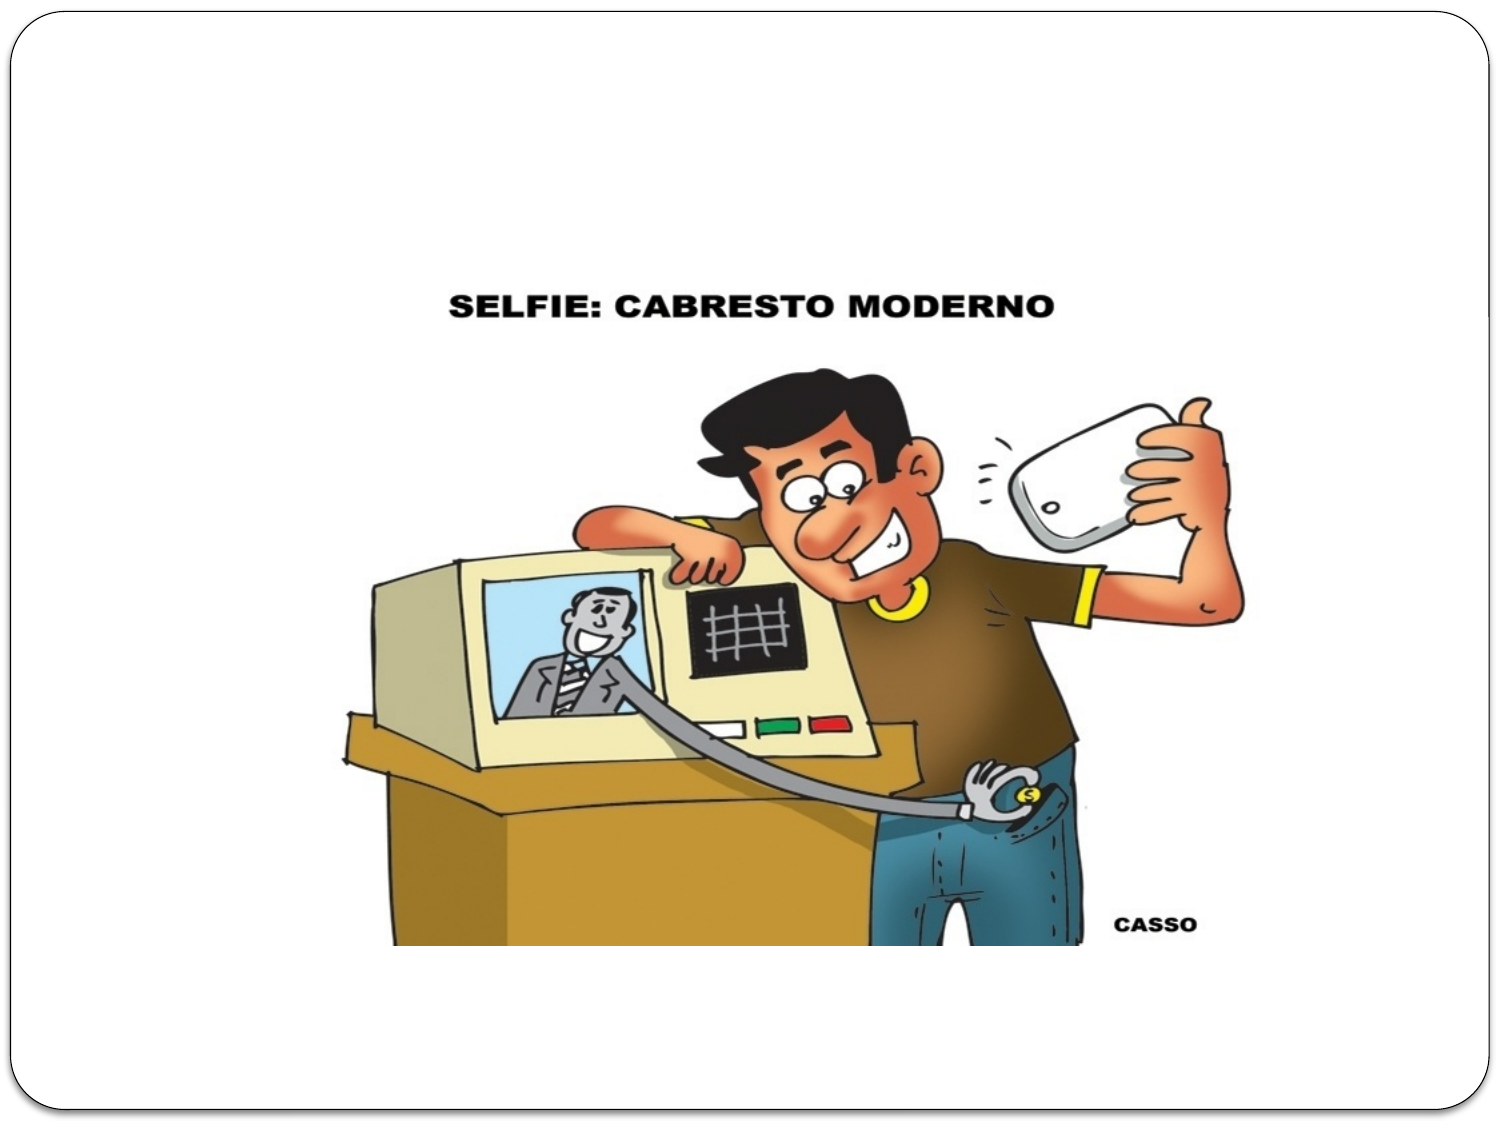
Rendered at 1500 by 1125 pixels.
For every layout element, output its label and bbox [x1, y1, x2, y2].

list [149, 278, 1426, 947]
